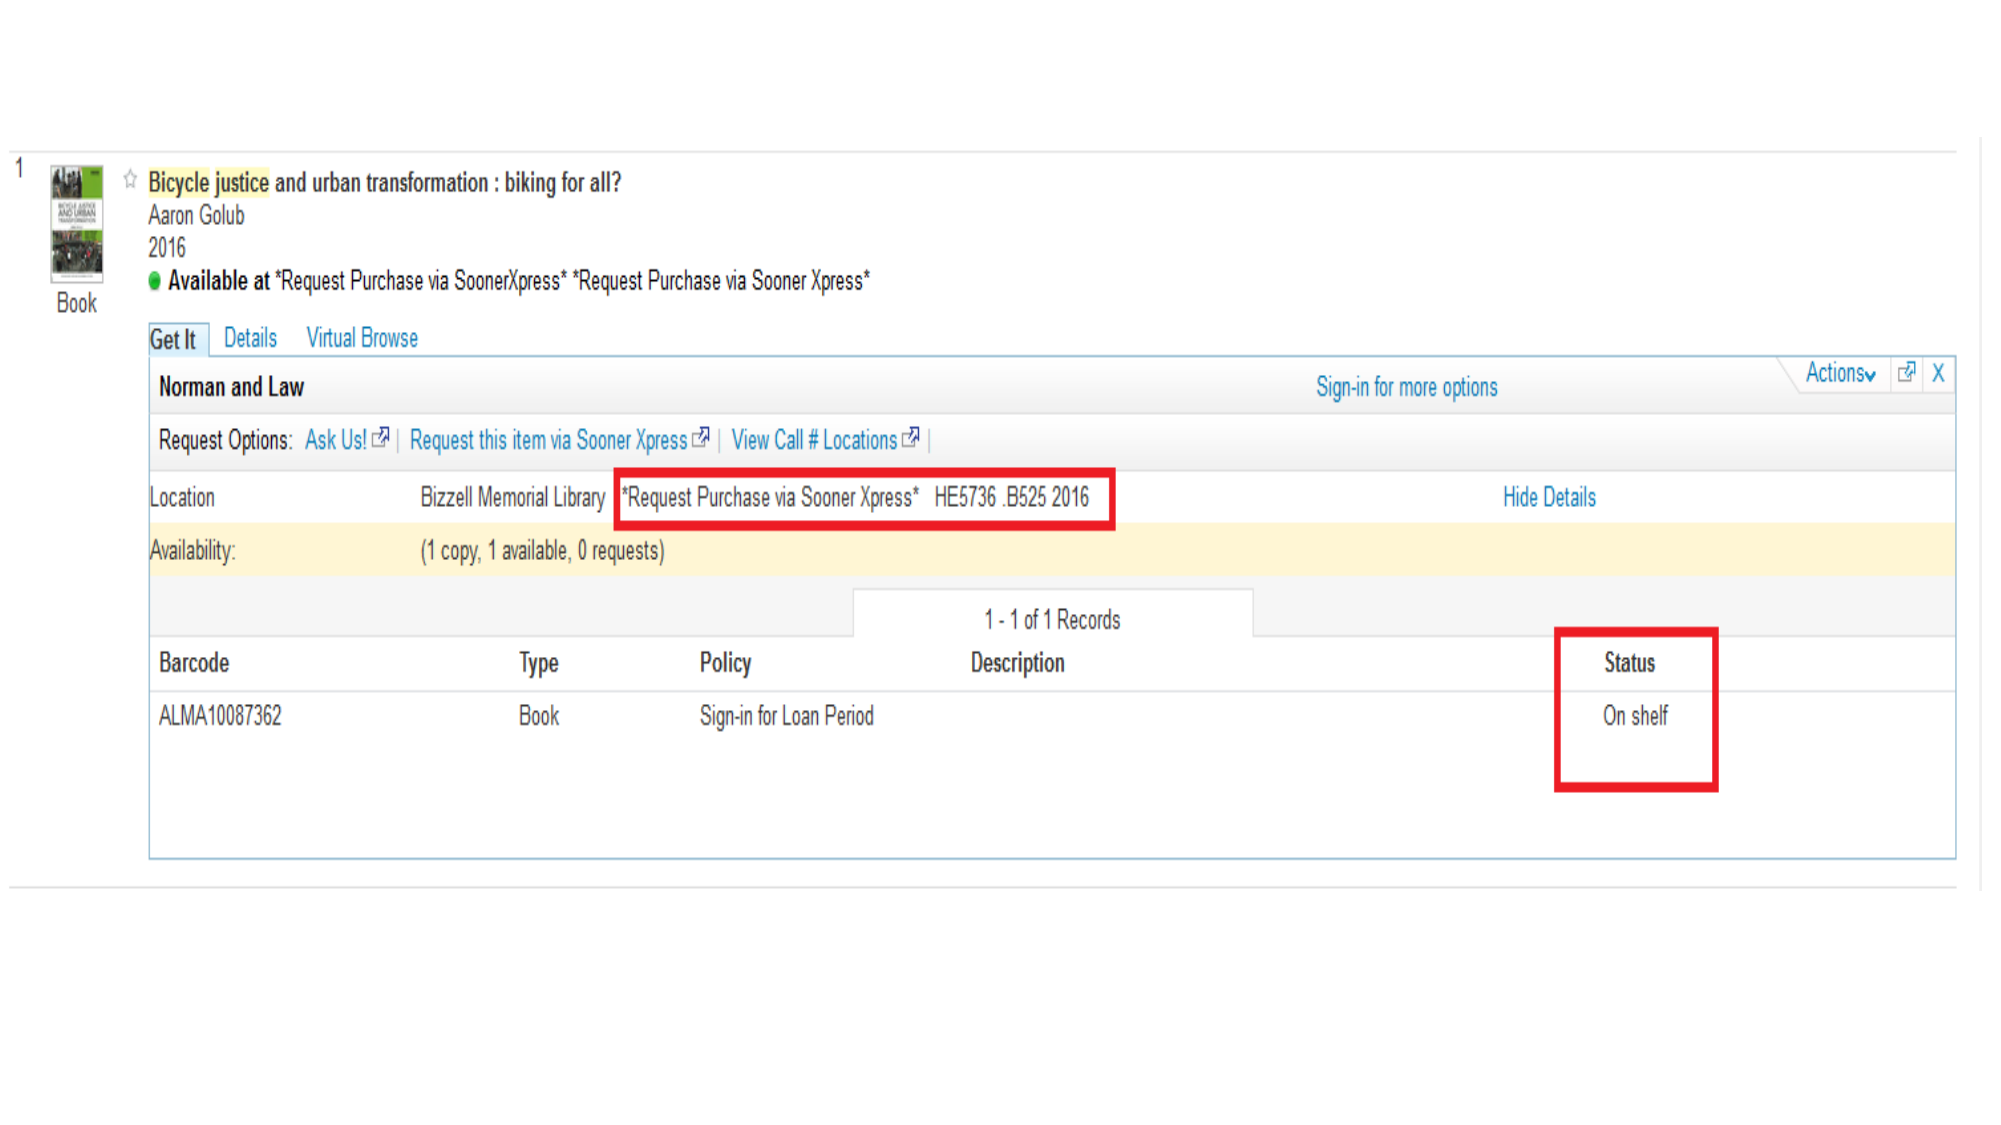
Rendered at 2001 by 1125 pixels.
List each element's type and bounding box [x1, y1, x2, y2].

picture [0, 137, 1982, 891]
